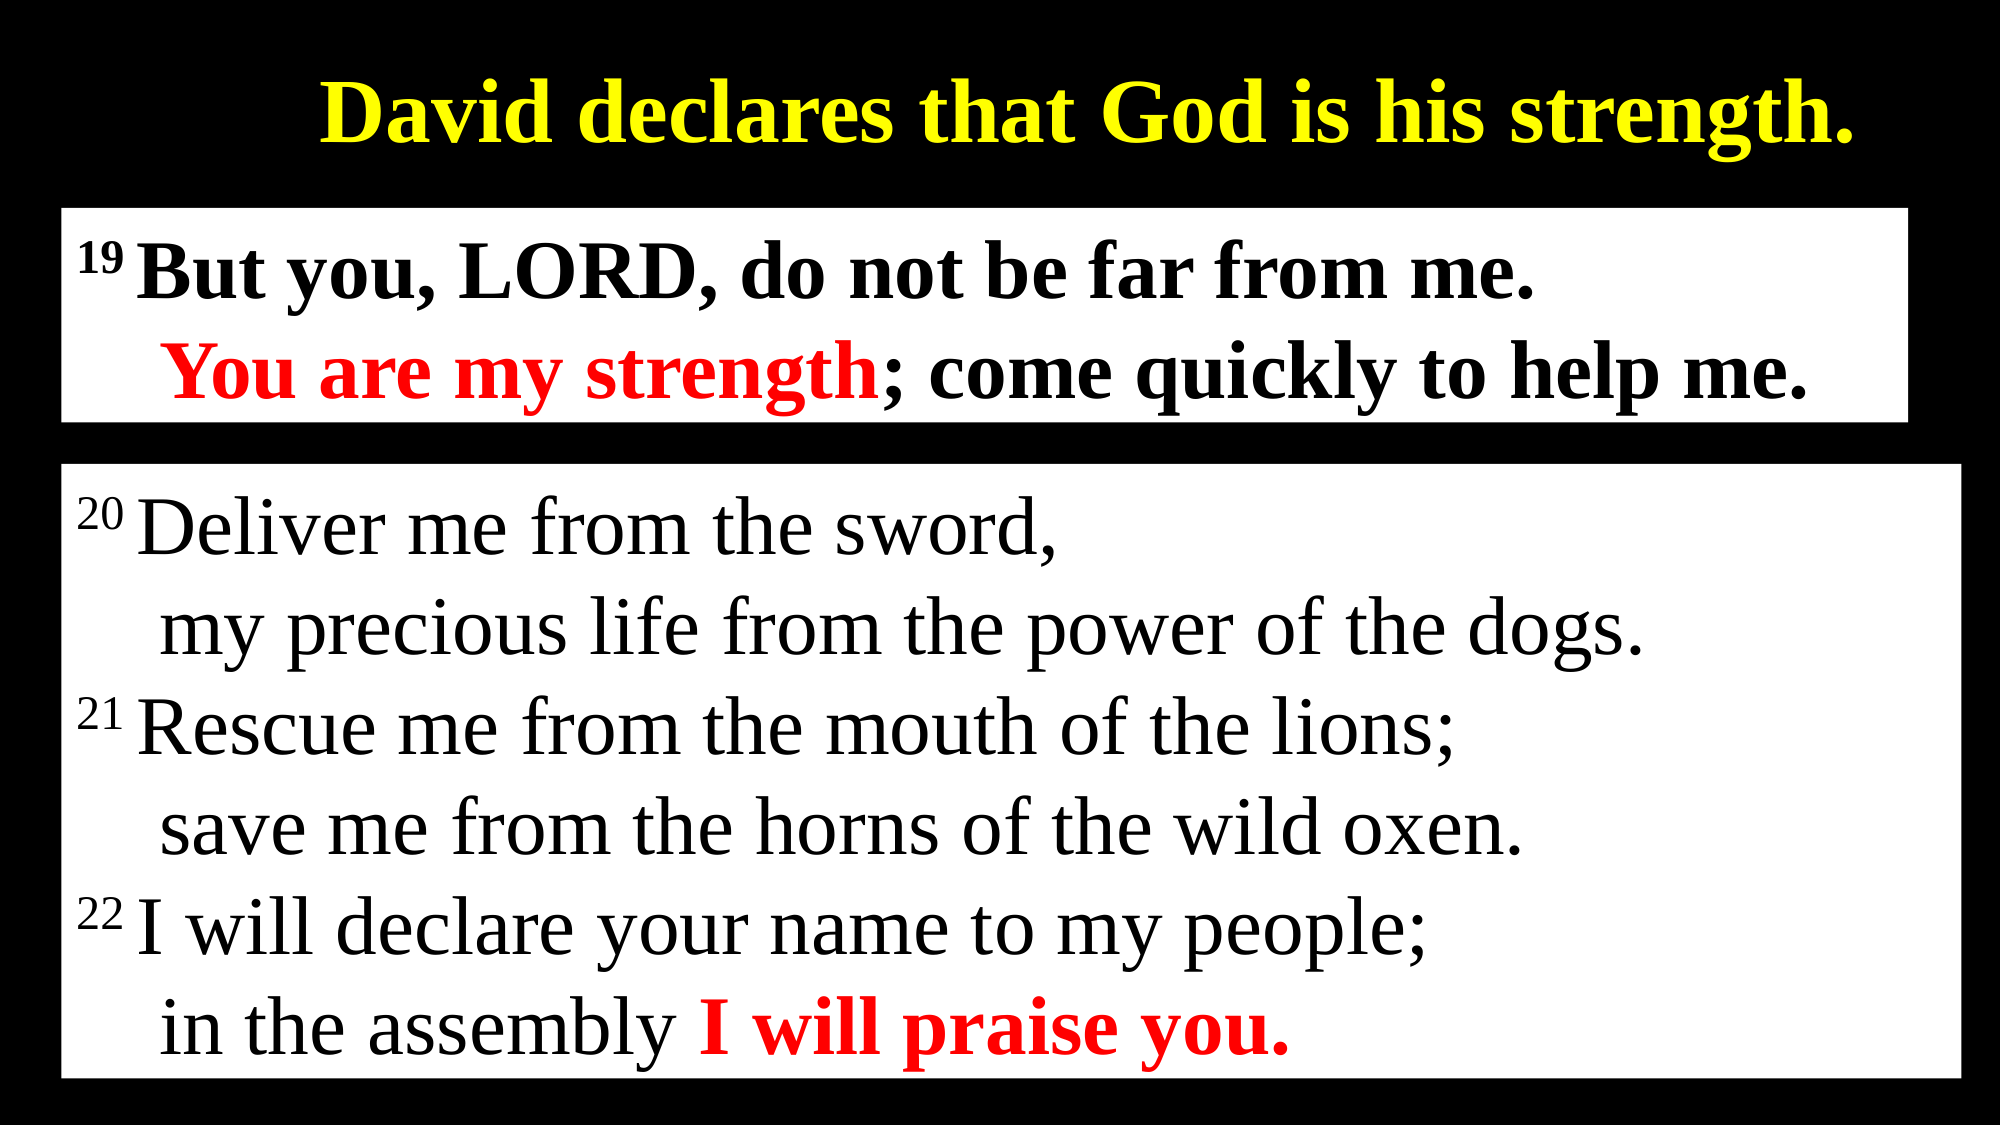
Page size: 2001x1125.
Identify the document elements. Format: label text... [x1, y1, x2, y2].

text_box 19 But you, Lord, do not be far from me. You are my strength; come quickly to help me. [61, 207, 1909, 423]
text_box David declares that God is his strength. [304, 43, 1920, 169]
text_box 20 Deliver me from the sword, my precious life from the power of the dogs. 21 Rescue me from the mouth of the lions; save me from the horns of the wild oxen. 22 I will declare your name to my people; in the assembly I will praise you. [61, 463, 1962, 1079]
